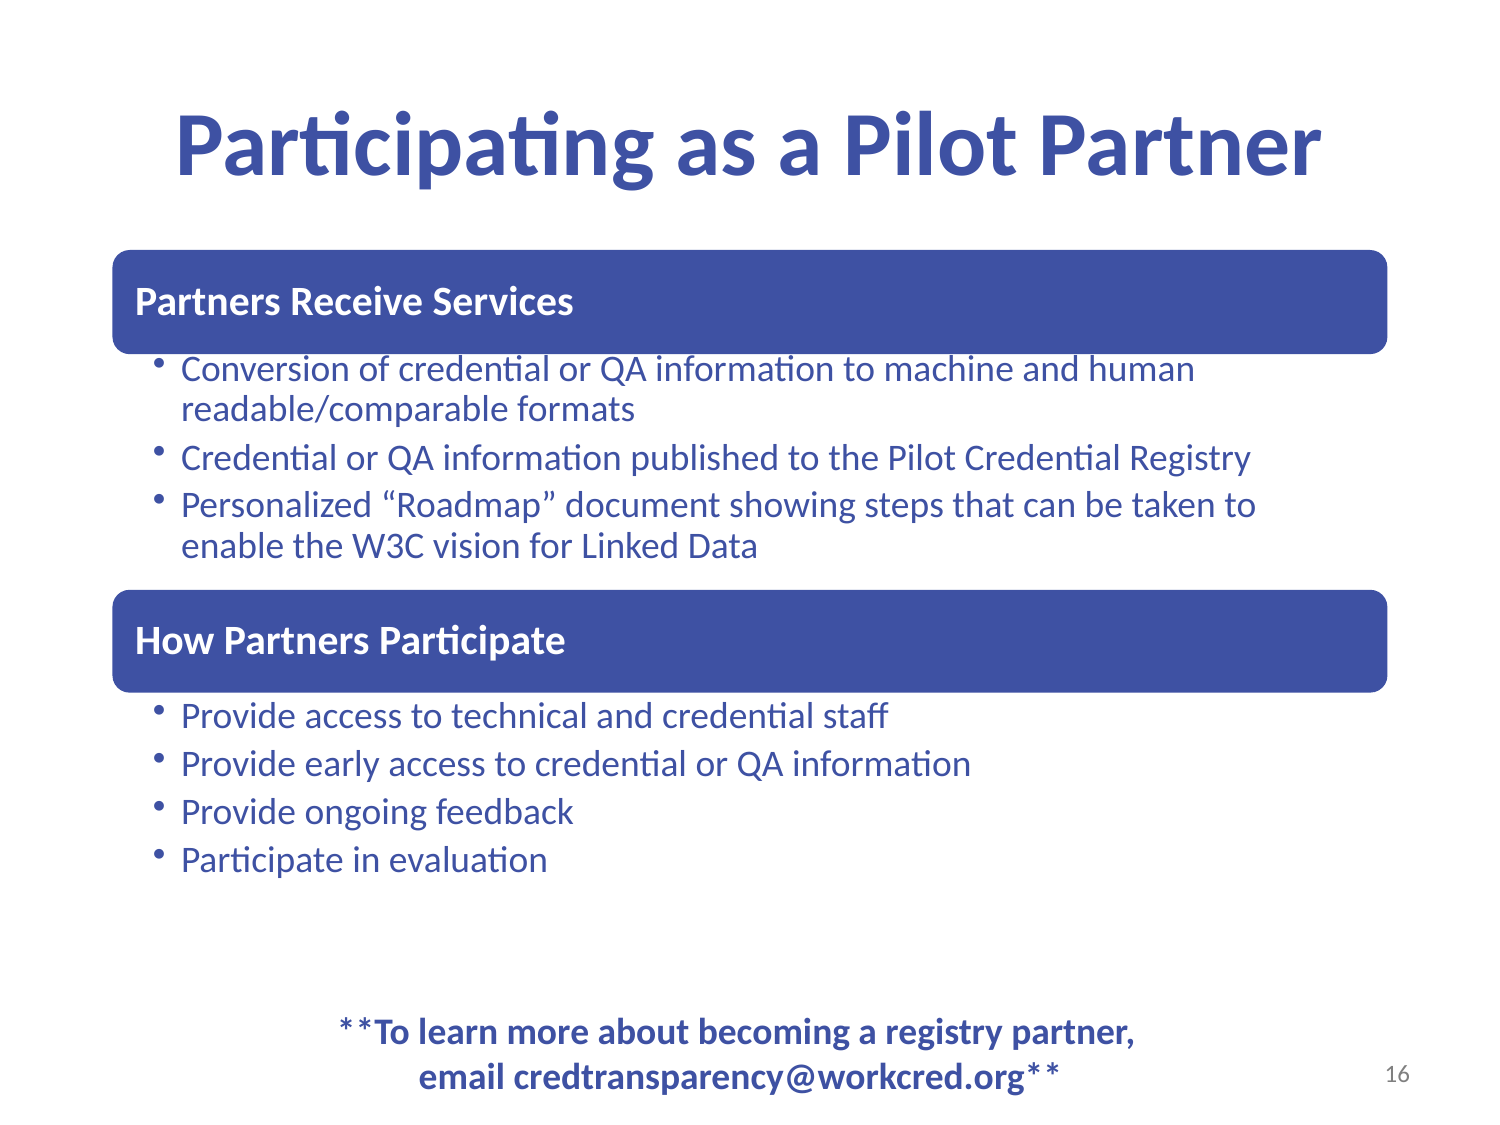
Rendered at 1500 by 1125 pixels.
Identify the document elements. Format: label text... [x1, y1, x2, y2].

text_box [112, 249, 1388, 951]
text_box **To learn more about becoming a registry partner, email credtransparency@workcred.org** [0, 1000, 1473, 1105]
title Participating as a Pilot Partner [75, 45, 1425, 233]
